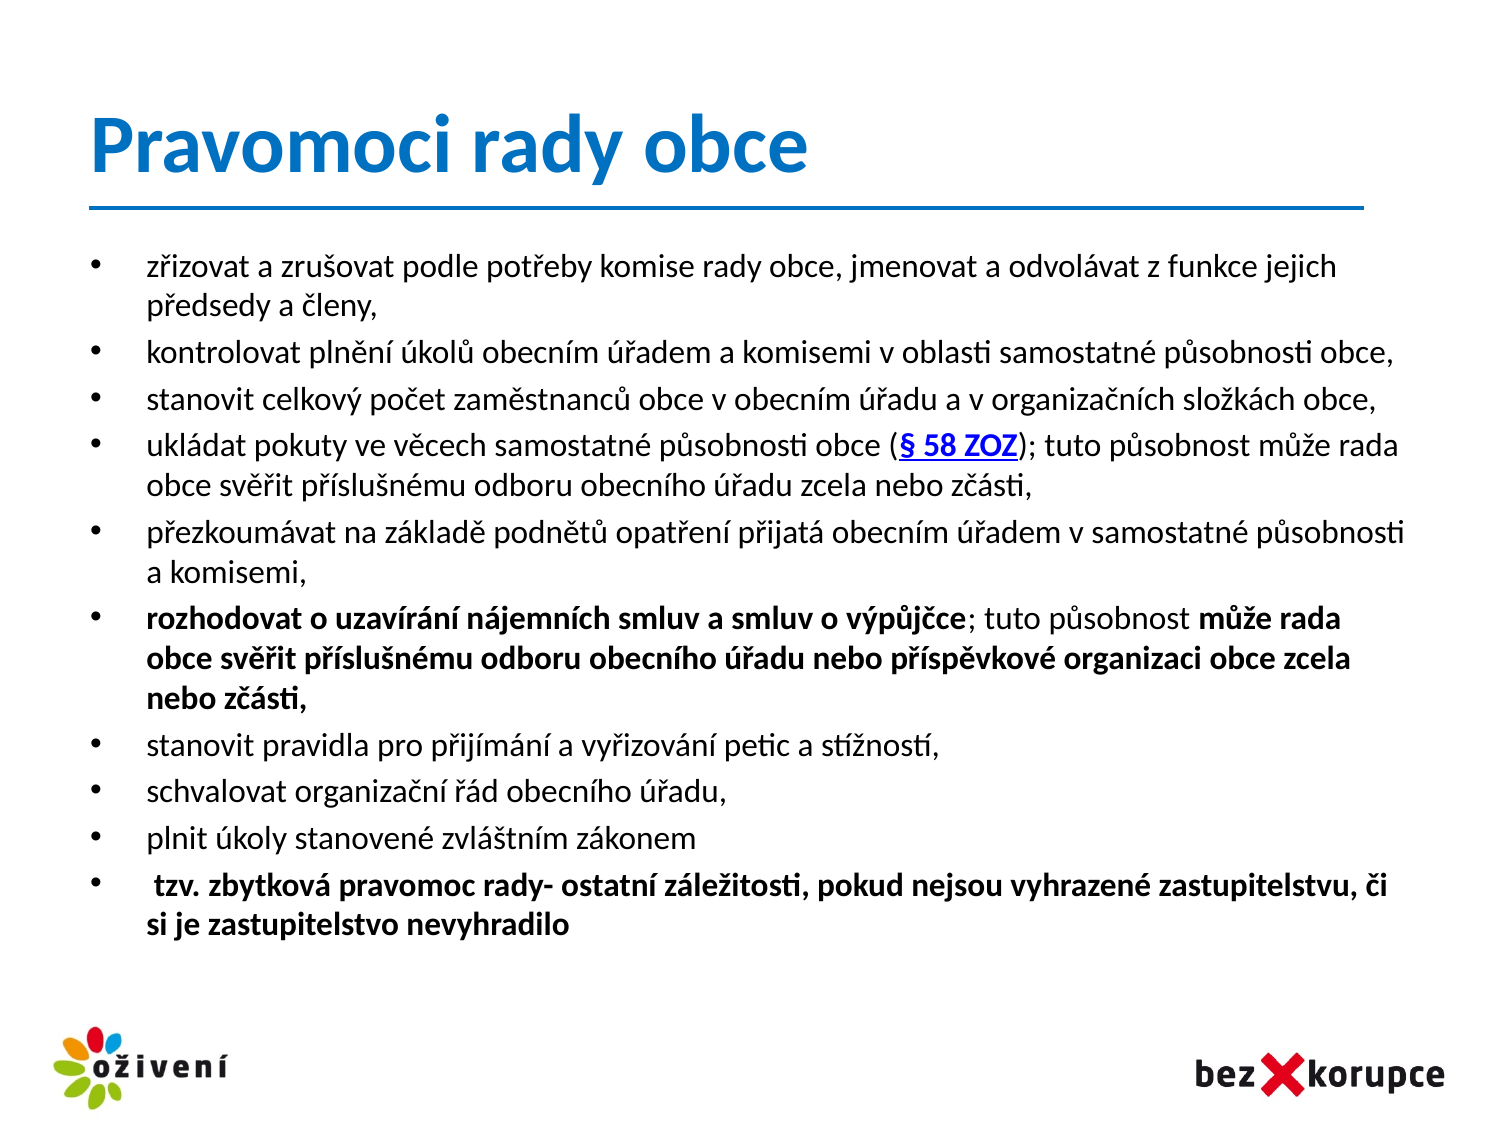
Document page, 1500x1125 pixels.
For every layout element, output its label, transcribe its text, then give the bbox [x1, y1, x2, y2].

picture [1127, 1026, 1493, 1125]
picture [34, 1008, 258, 1125]
title Pravomoci rady obce [75, 45, 1425, 233]
list zřizovat a zrušovat podle potřeby komise rady obce, jmenovat a odvolávat z funkce jejich předsedy a členy, kontrolovat plnění úkolů obecním úřadem a komisemi v oblasti samostatné působnosti obce, stanovit celkový počet zaměstnanců obce v obecním úřadu a v organizačních složkách obce, ukládat pokuty ve věcech samostatné působnosti obce (§ 58 ZOZ); tuto působnost může rada obce svěřit příslušnému odboru obecního úřadu zcela nebo zčásti, přezkoumávat na základě podnětů opatření přijatá obecním úřadem v samostatné působnosti a komisemi, rozhodovat o uzavírání nájemních smluv a smluv o výpůjčce; tuto působnost může rada obce svěřit příslušnému odboru obecního úřadu nebo příspěvkové organizaci obce zcela nebo zčásti, stanovit pravidla pro přijímání a vyřizování petic a stížností, schvalovat organizační řád obecního úřadu, plnit úkoly stanovené zvláštním zákonem tzv. zbytková pravomoc rady- ostatní záležitosti, pokud nejsou vyhrazené zastupitelstvu, či si je zastupitelstvo nevyhradilo [75, 236, 1425, 979]
